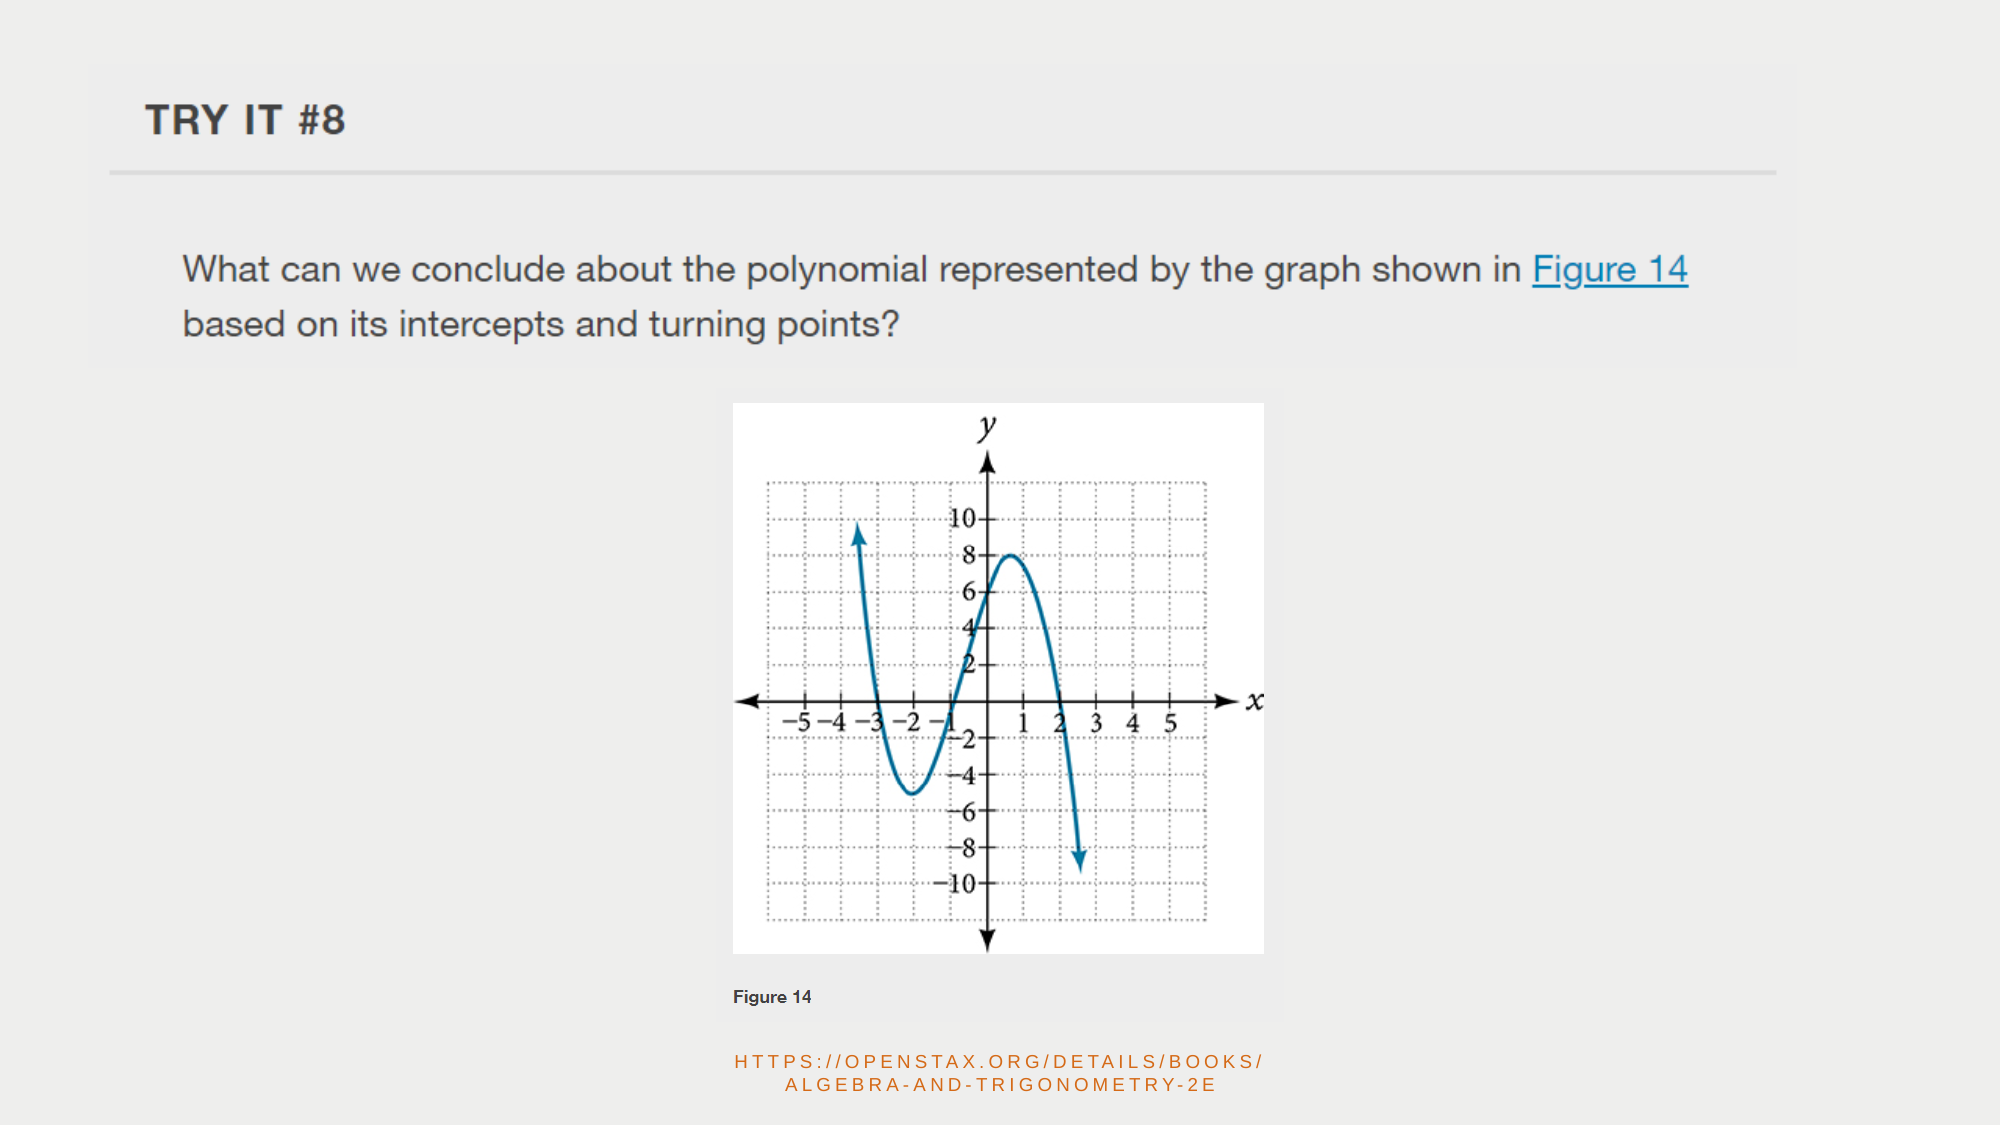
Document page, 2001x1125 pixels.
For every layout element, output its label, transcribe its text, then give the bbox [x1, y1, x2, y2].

picture [88, 64, 1797, 368]
footer https://openstax.org/details/books/algebra-and-trigonometry-2e [662, 1042, 1338, 1103]
picture [716, 388, 1284, 1023]
